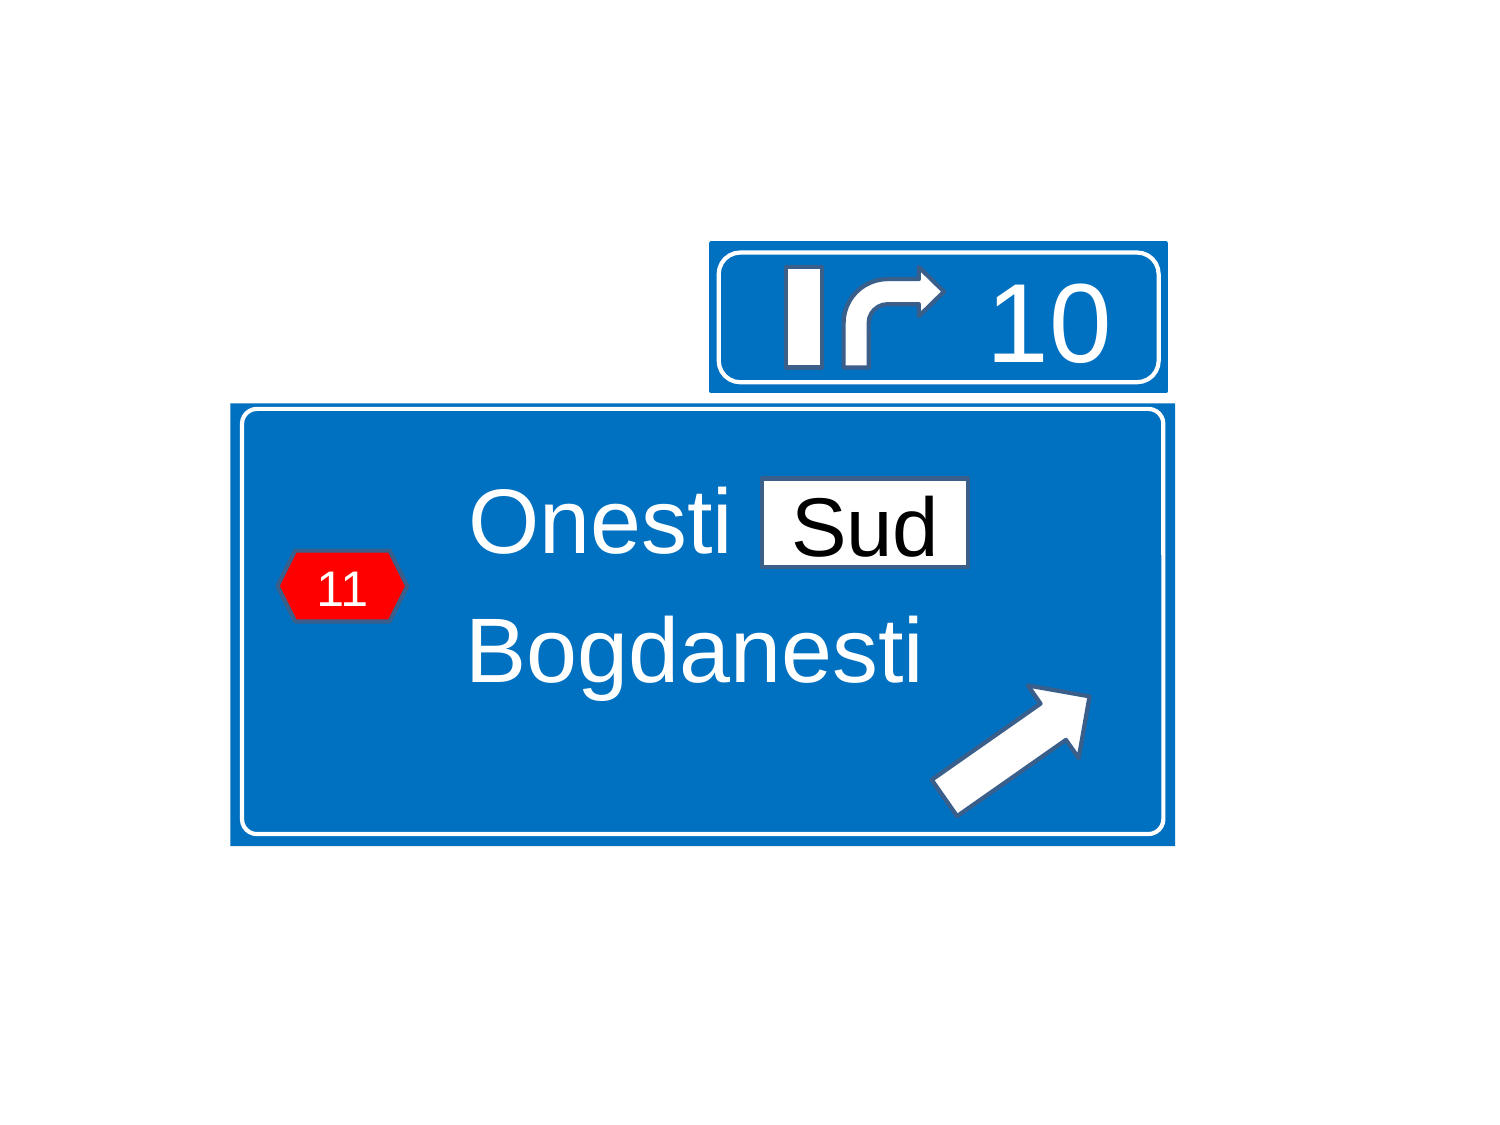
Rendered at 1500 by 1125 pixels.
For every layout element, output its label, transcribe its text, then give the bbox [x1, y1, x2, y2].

text_box [716, 250, 1161, 385]
text_box [239, 406, 1166, 837]
subtitle Onesti Sud Bogdanesti [230, 403, 1176, 847]
text_box 10 [709, 241, 1168, 393]
